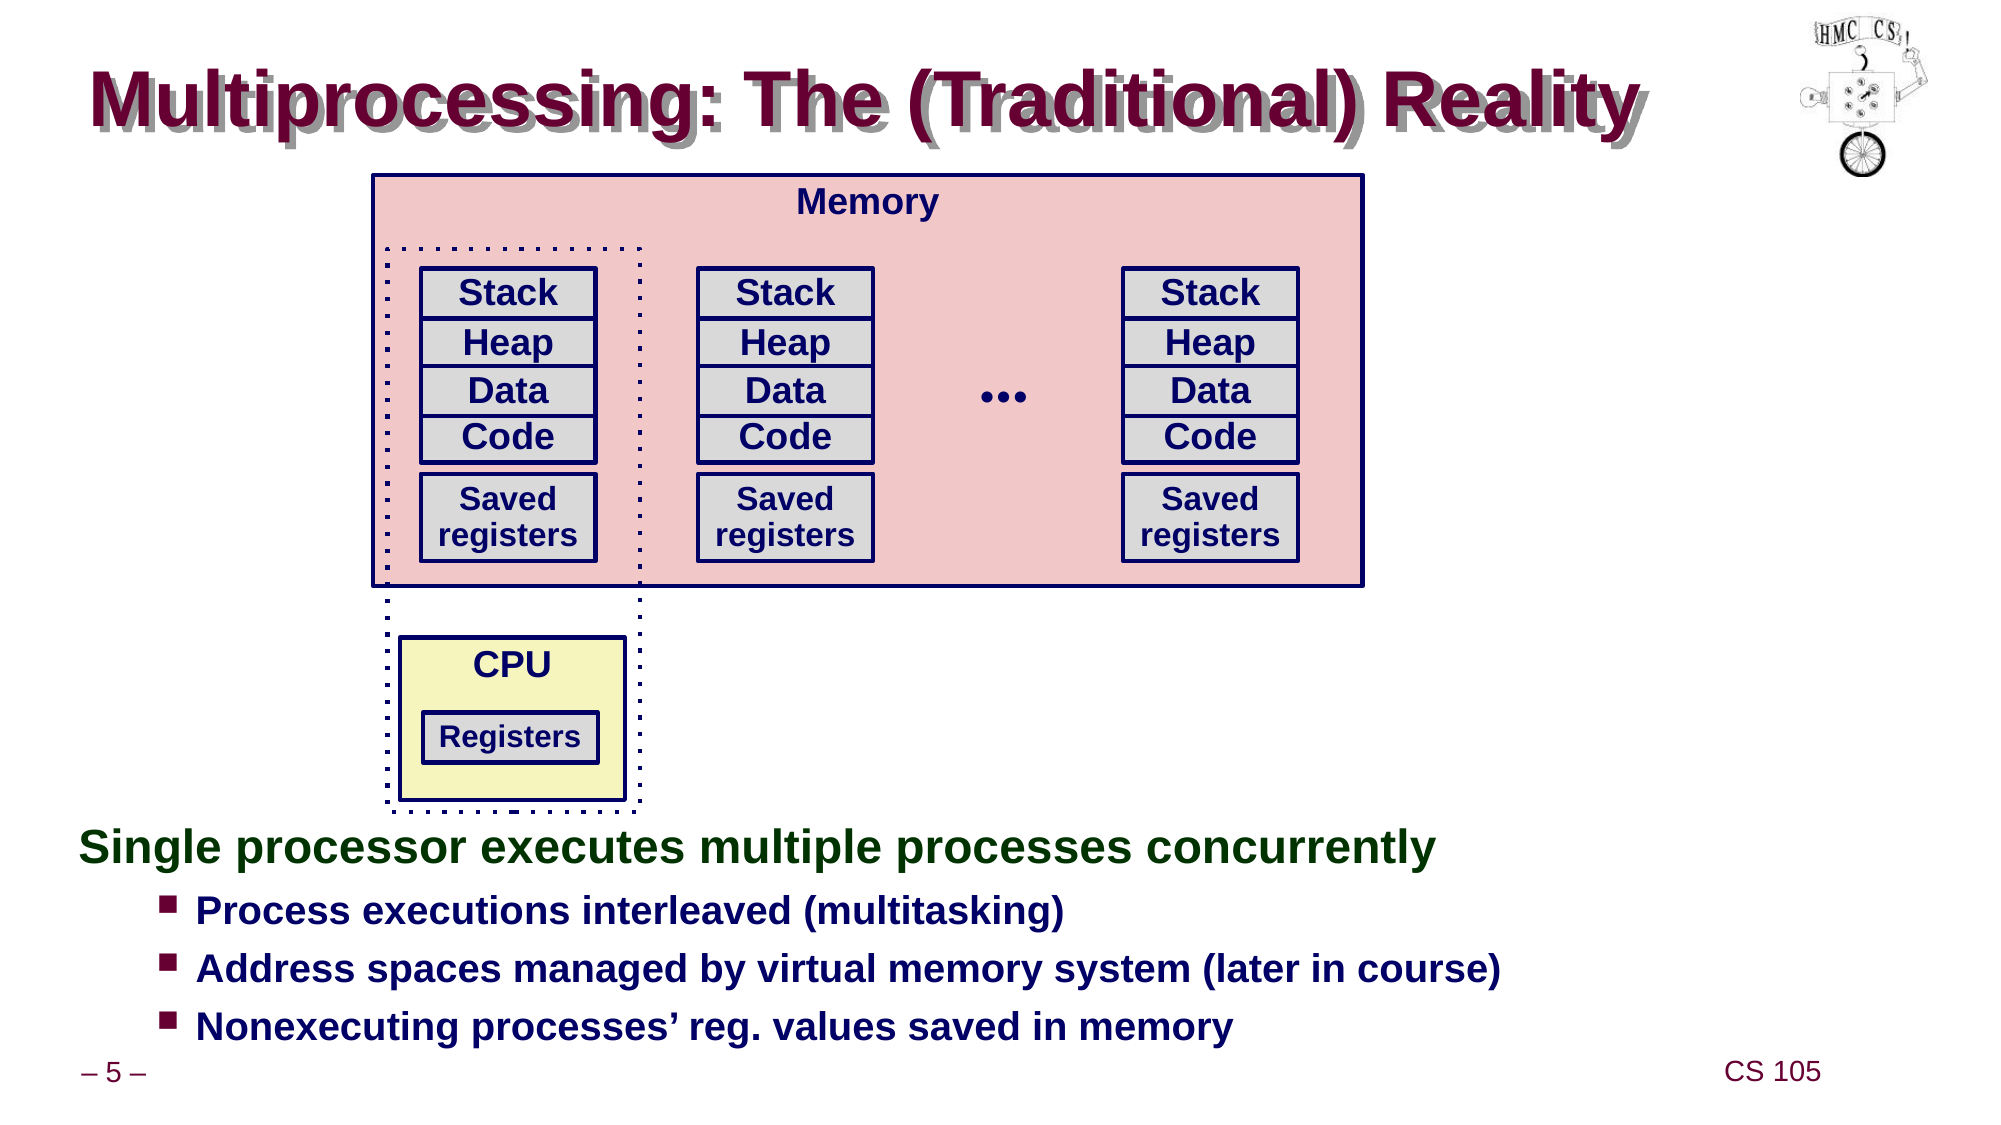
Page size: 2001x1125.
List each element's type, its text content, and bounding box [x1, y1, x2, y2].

text_box … [963, 330, 1046, 426]
text_box [387, 248, 640, 813]
text_box Memory [373, 174, 1363, 587]
text_box Stack [1122, 268, 1298, 318]
text_box Saved registers [420, 473, 596, 562]
text_box Data [1122, 365, 1298, 416]
picture [1800, 12, 1928, 177]
text_box Code [697, 416, 873, 463]
list Single processor executes multiple processes concurrently Process executions interleaved (multitasking) Address spaces managed by virtual memory system (later in course) Nonexecuting processes’ reg. values saved in memory [63, 812, 1881, 1058]
text_box Saved registers [697, 473, 873, 562]
text_box Data [697, 365, 873, 416]
text_box Saved registers [1122, 473, 1298, 562]
text_box Heap [697, 318, 873, 365]
text_box Stack [697, 268, 873, 318]
title Multiprocessing: The (Traditional) Reality [88, 40, 1650, 163]
text_box Heap [1122, 318, 1298, 365]
text_box Code [1122, 416, 1298, 463]
